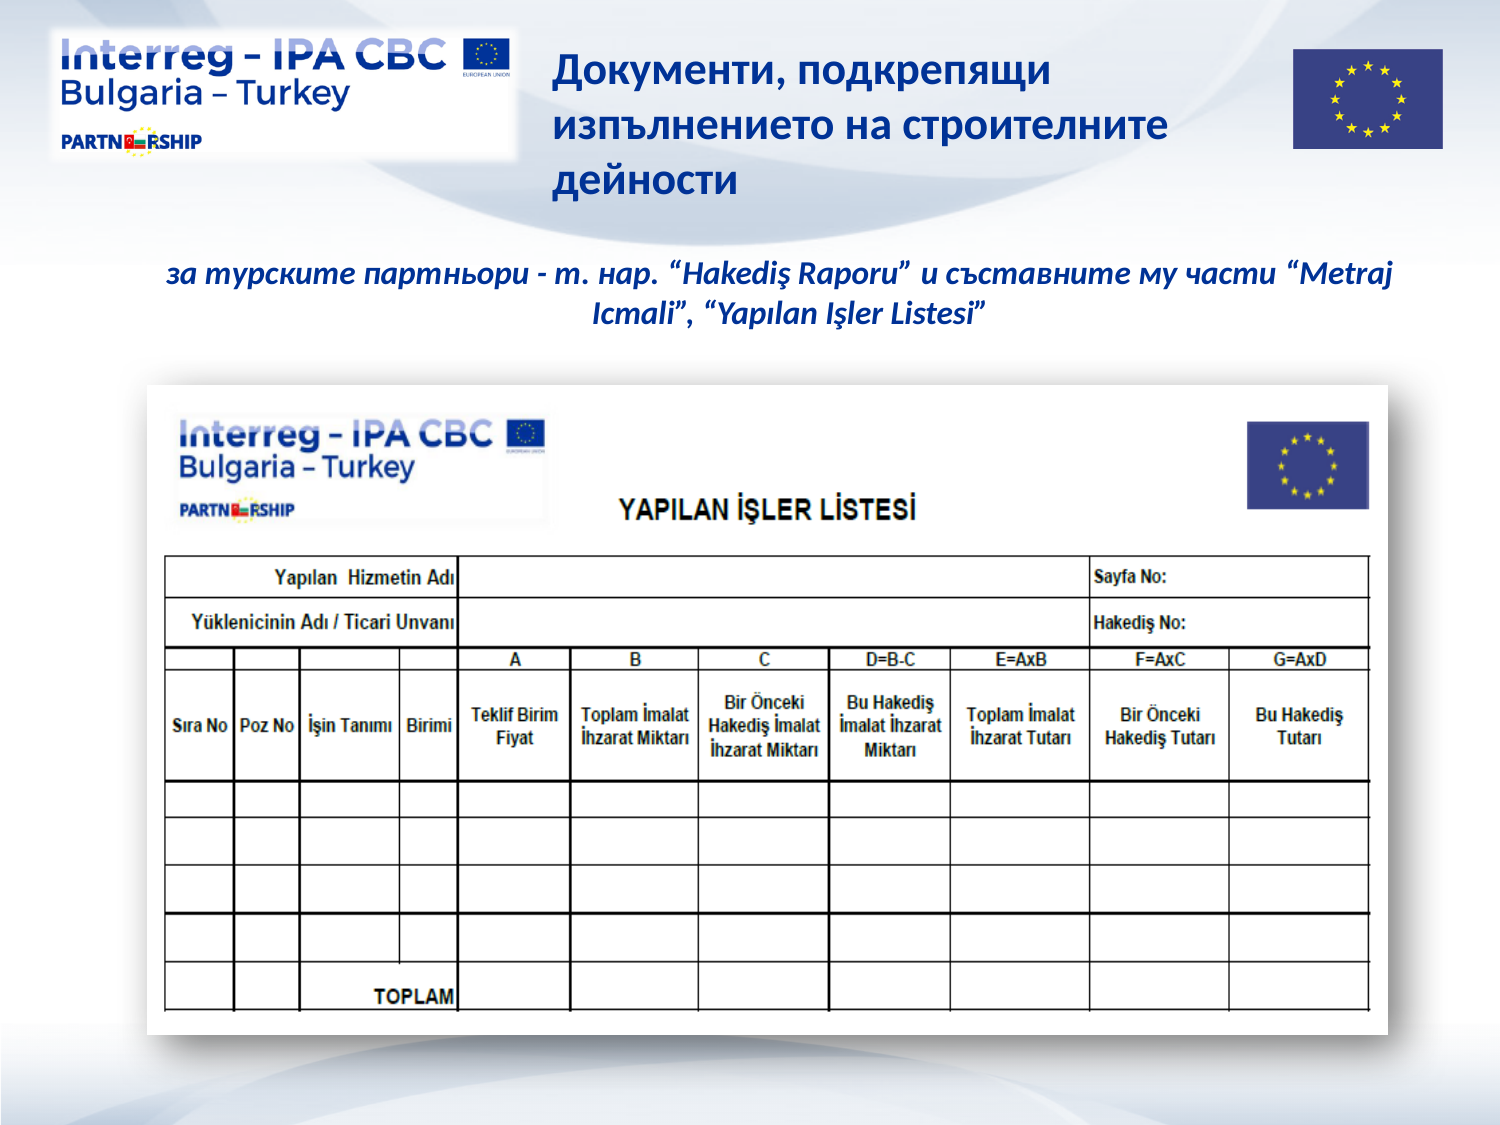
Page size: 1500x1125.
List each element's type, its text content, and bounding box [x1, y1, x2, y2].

picture [0, 0, 1500, 265]
text_box за турските партньори - т. нар. “Hakediş Raporu” и съставните му части “Metraj Icmali”, “Yapılan Işler Listesi” [112, 273, 1447, 339]
picture [0, 385, 1500, 1125]
